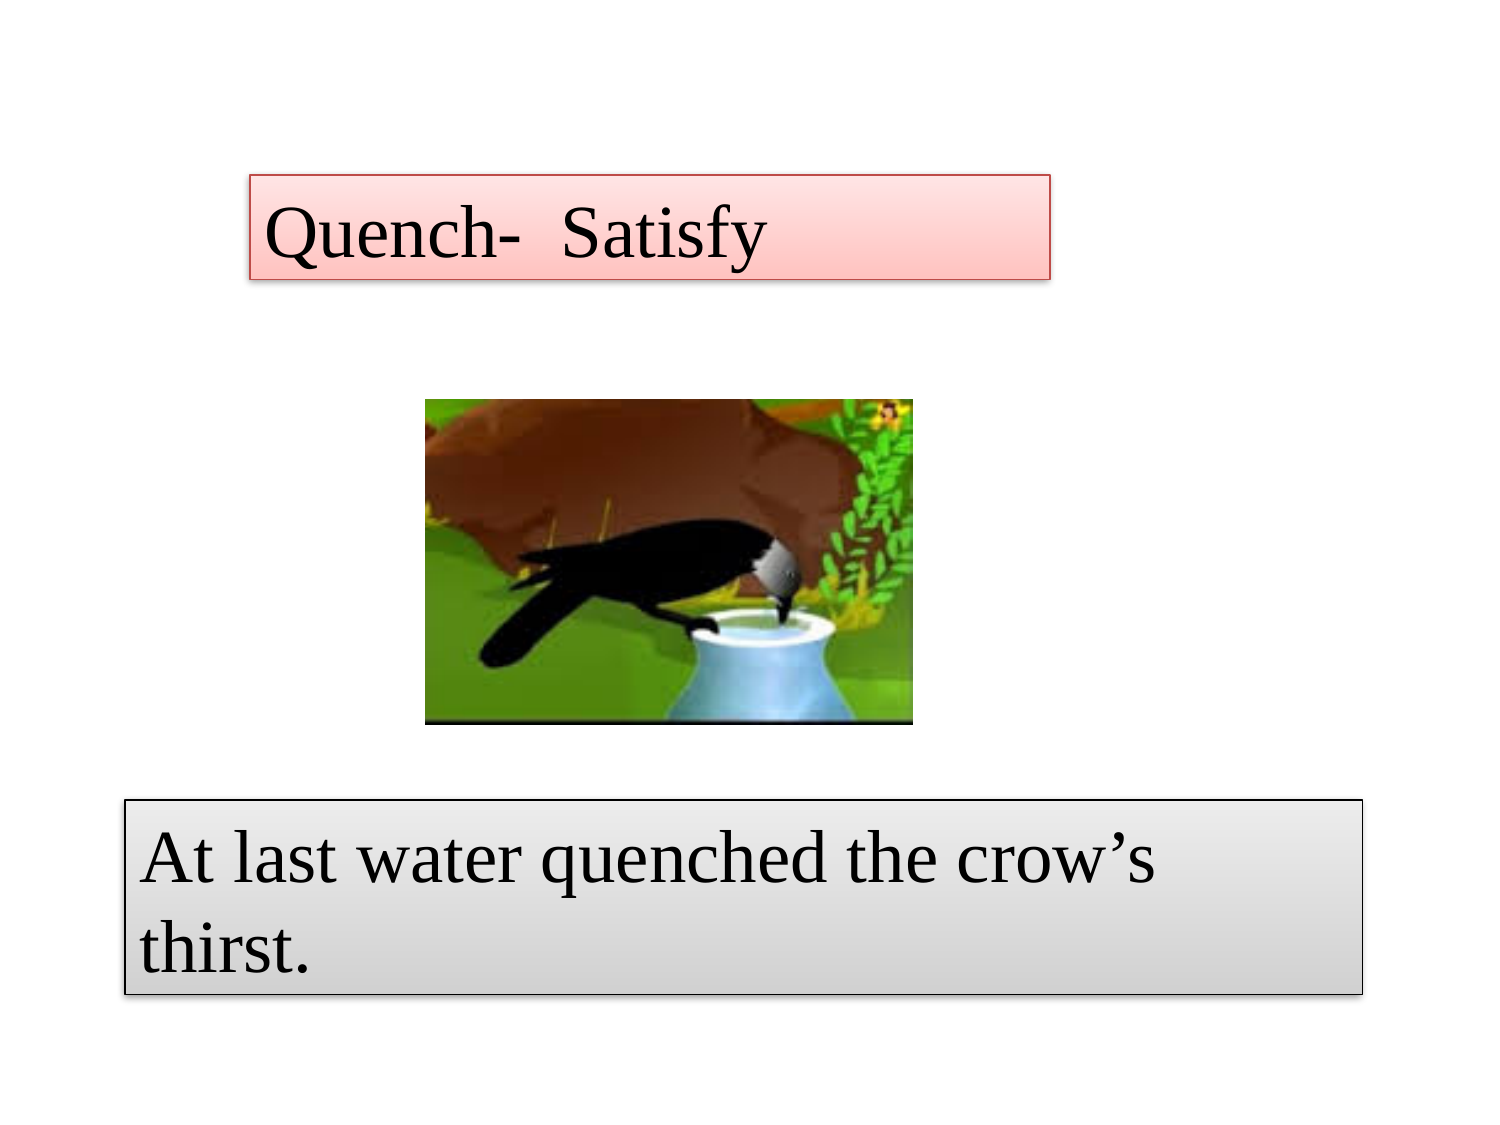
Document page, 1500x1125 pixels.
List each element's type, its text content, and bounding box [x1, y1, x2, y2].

text_box Quench- Satisfy [249, 174, 1051, 280]
picture [424, 399, 913, 726]
text_box At last water quenched the crow’s thirst. [124, 799, 1363, 995]
